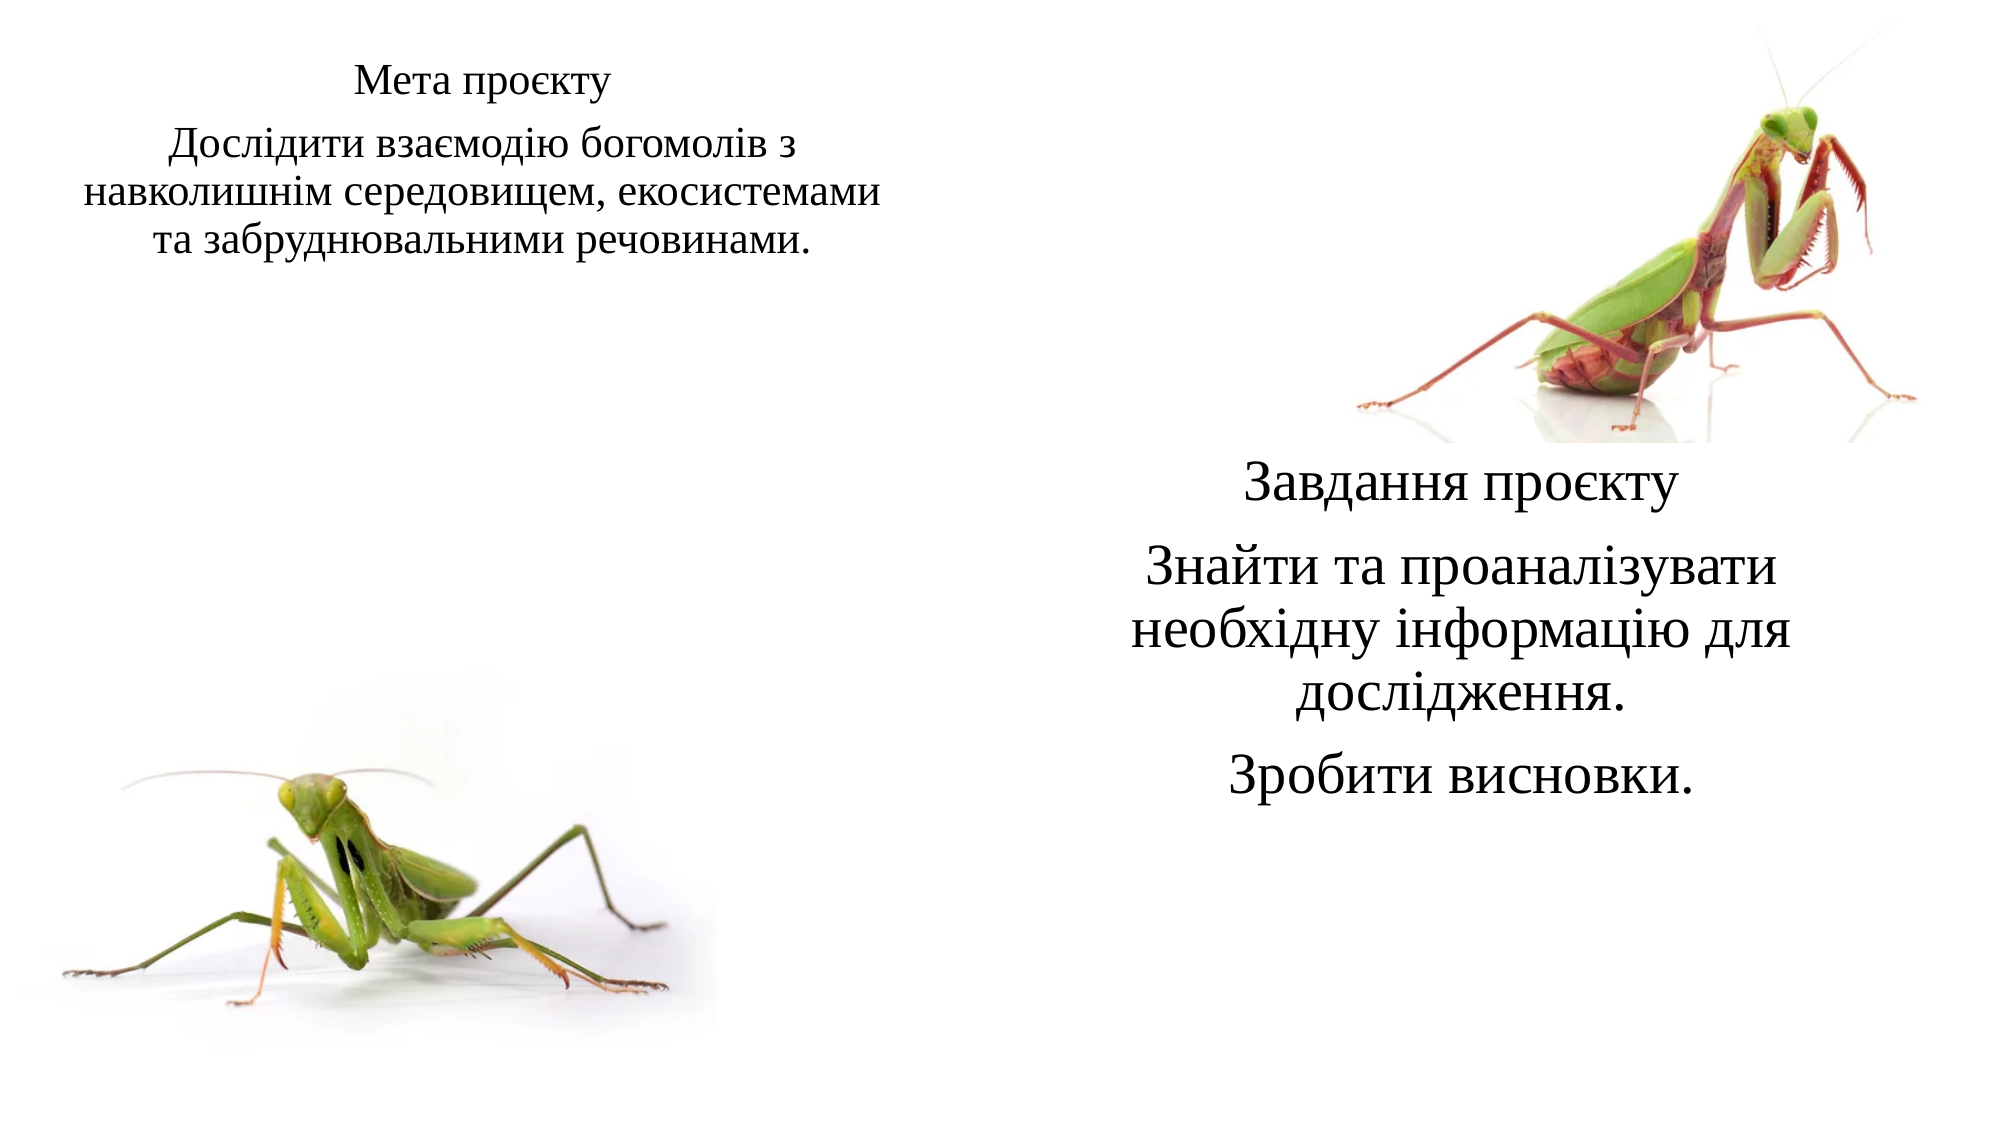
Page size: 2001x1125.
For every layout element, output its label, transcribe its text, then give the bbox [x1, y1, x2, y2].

list Завдання проєкту Знайти та проаналізувати необхідну інформацію для дослідження. Зробити висновки. [999, 443, 1924, 1062]
list Мета проєкту Дослідити взаємодію богомолів з навколишнім середовищем, екосистемами та забруднювальними речовинами. [57, 48, 908, 300]
picture [0, 613, 717, 1125]
picture [1335, 0, 2000, 444]
